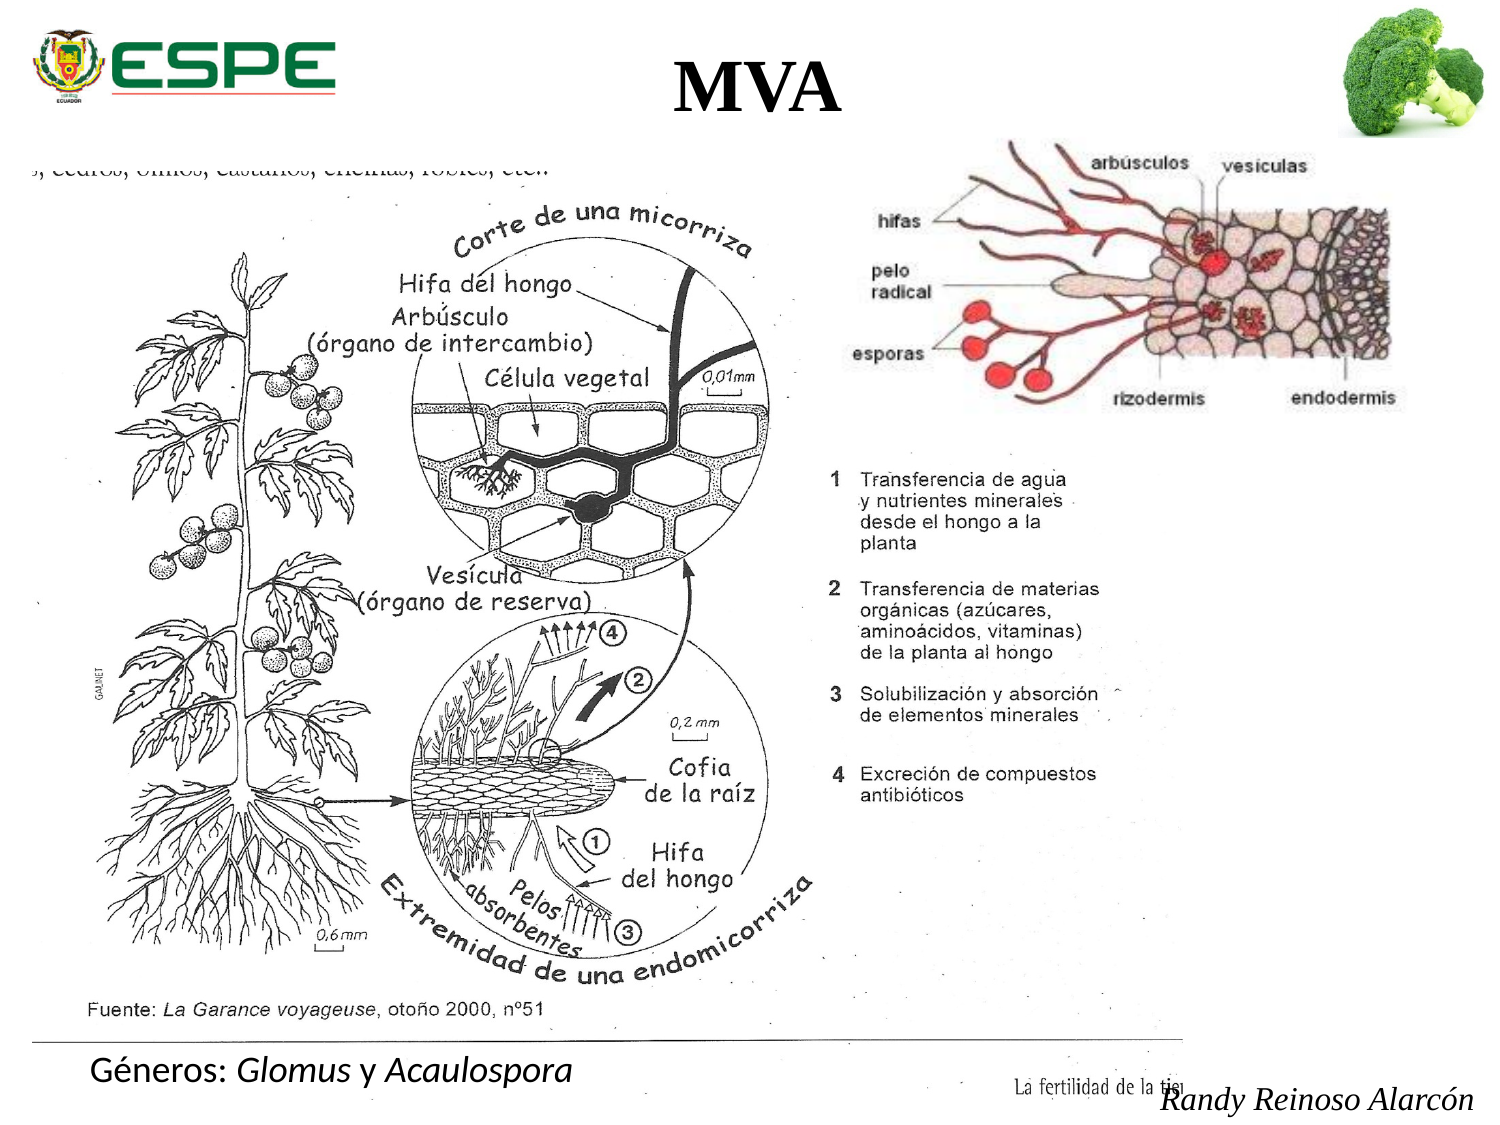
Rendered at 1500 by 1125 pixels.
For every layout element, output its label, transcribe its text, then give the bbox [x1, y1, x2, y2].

text_box Randy Reinoso Alarcón [1145, 1069, 1500, 1125]
picture [32, 24, 338, 106]
text_box MVA [637, 28, 879, 134]
picture [32, 5, 1493, 1101]
